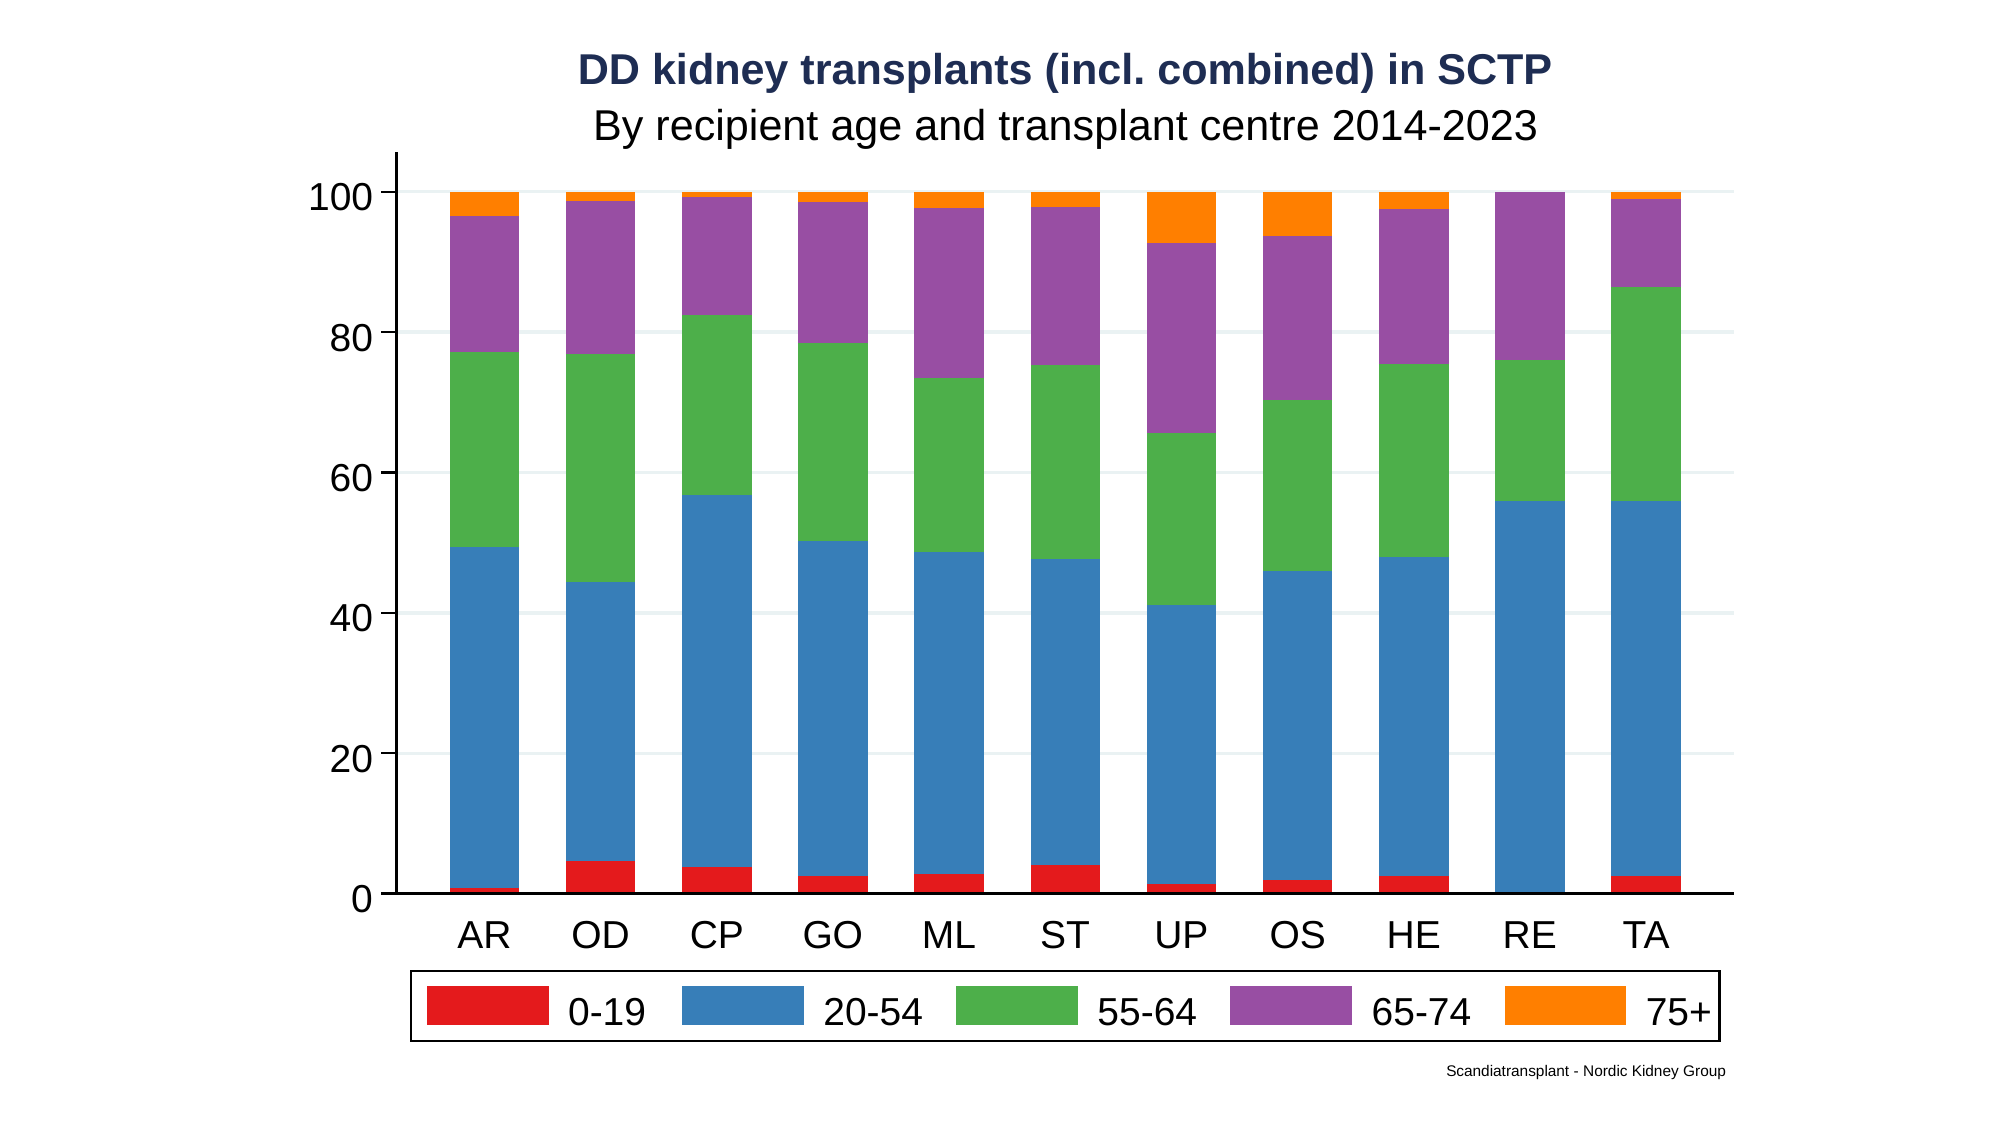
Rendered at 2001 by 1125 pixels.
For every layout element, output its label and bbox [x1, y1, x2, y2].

picture [227, 0, 1774, 1125]
